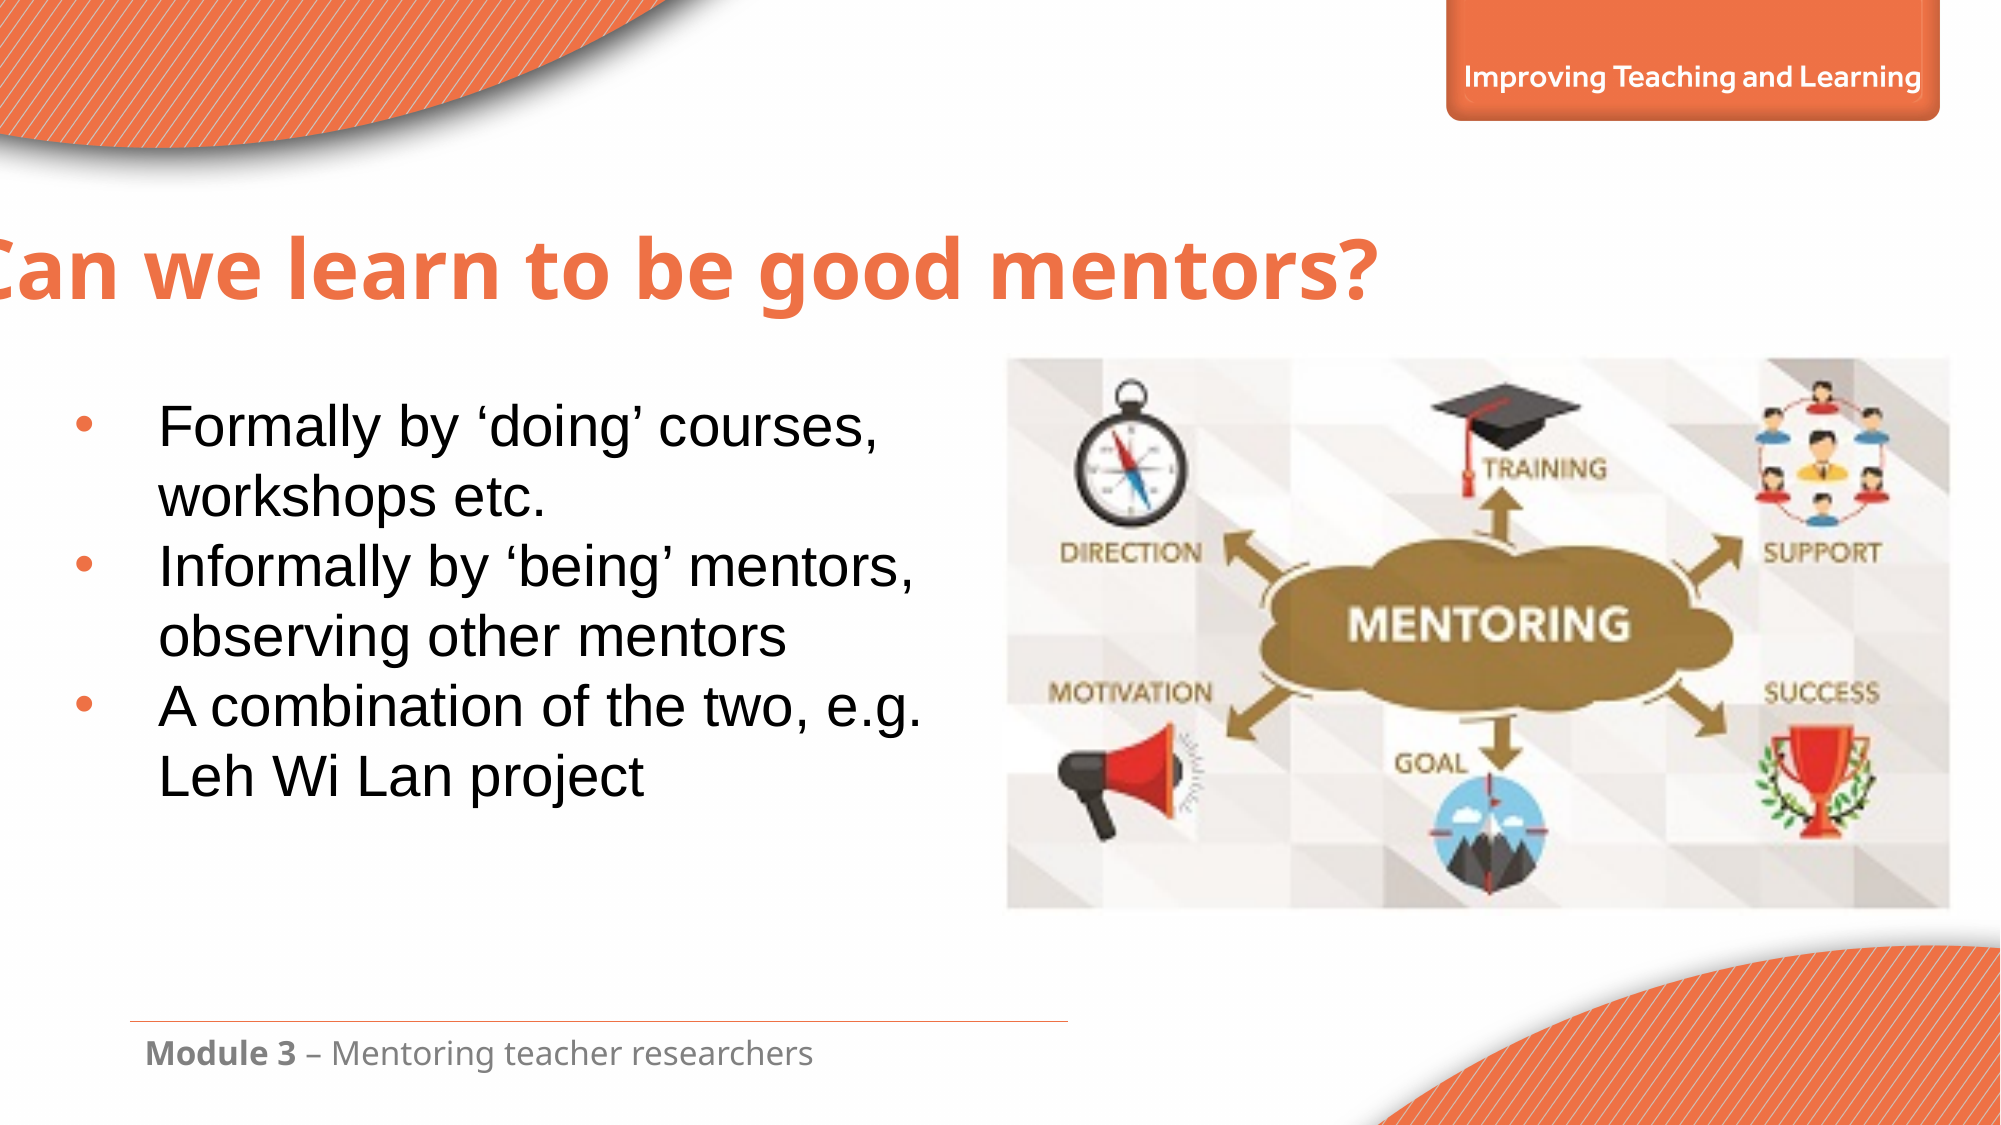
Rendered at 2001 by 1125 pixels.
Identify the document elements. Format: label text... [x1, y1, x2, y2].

text_box Module 3 – Mentoring teacher researchers [129, 1029, 1919, 1125]
text_box Can we learn to be good mentors? [0, 208, 1396, 324]
text_box Formally by ‘doing’ courses, workshops etc. Informally by ‘being’ mentors, observing other mentors A combination of the two, e.g. Leh Wi Lan project [59, 380, 998, 816]
picture [1002, 353, 1957, 916]
